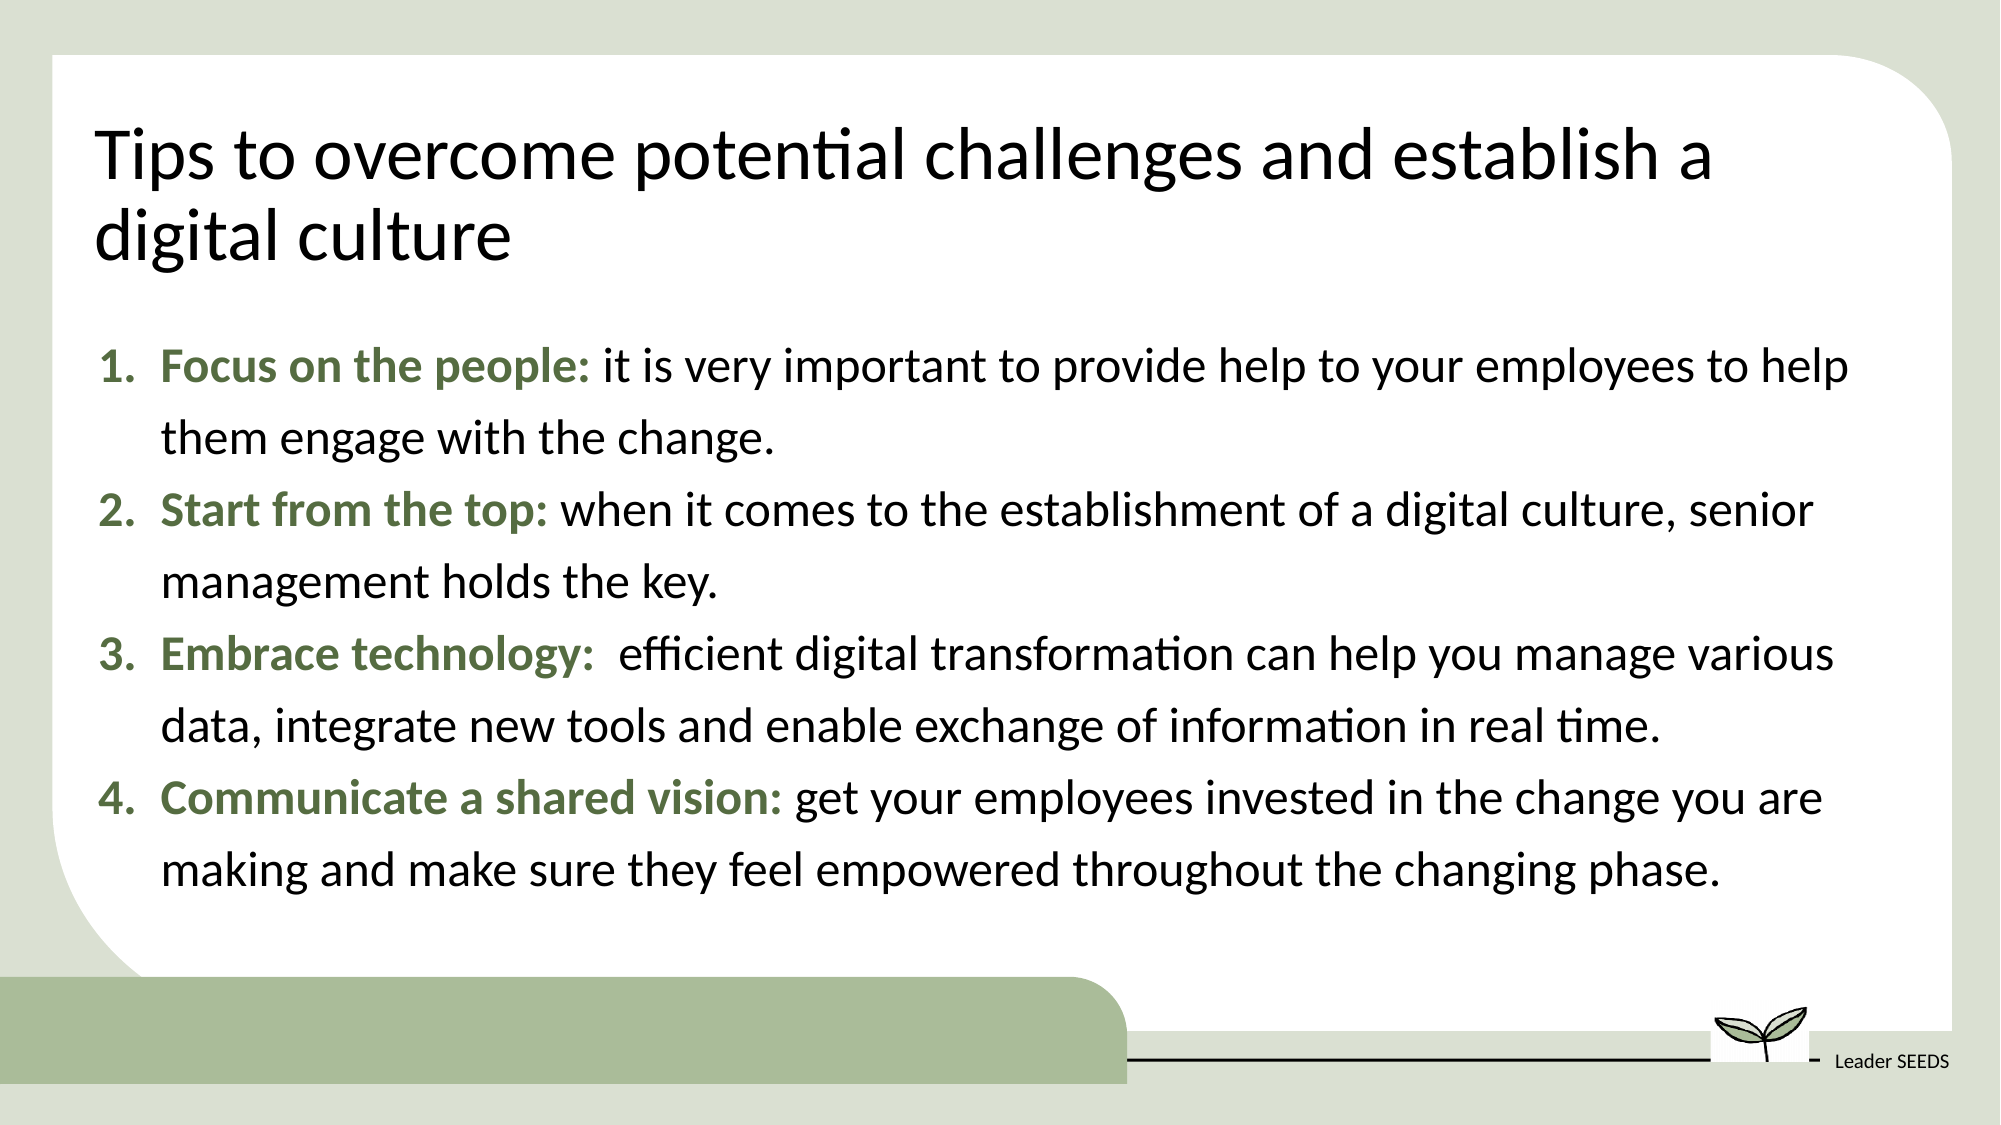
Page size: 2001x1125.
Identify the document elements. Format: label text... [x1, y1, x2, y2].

list Focus on the people: it is very important to provide help to your employees to help them engage with the change. Start from the top: when it comes to the establishment of a digital culture, senior management holds the key. Embrace technology: efficient digital transformation can help you manage various data, integrate new tools and enable exchange of information in real time. Communicate a shared vision: get your employees invested in the change you are making and make sure they feel empowered throughout the changing phase. [70, 312, 1930, 1125]
list Tips to overcome potential challenges and establish a digital culture [79, 107, 1818, 239]
